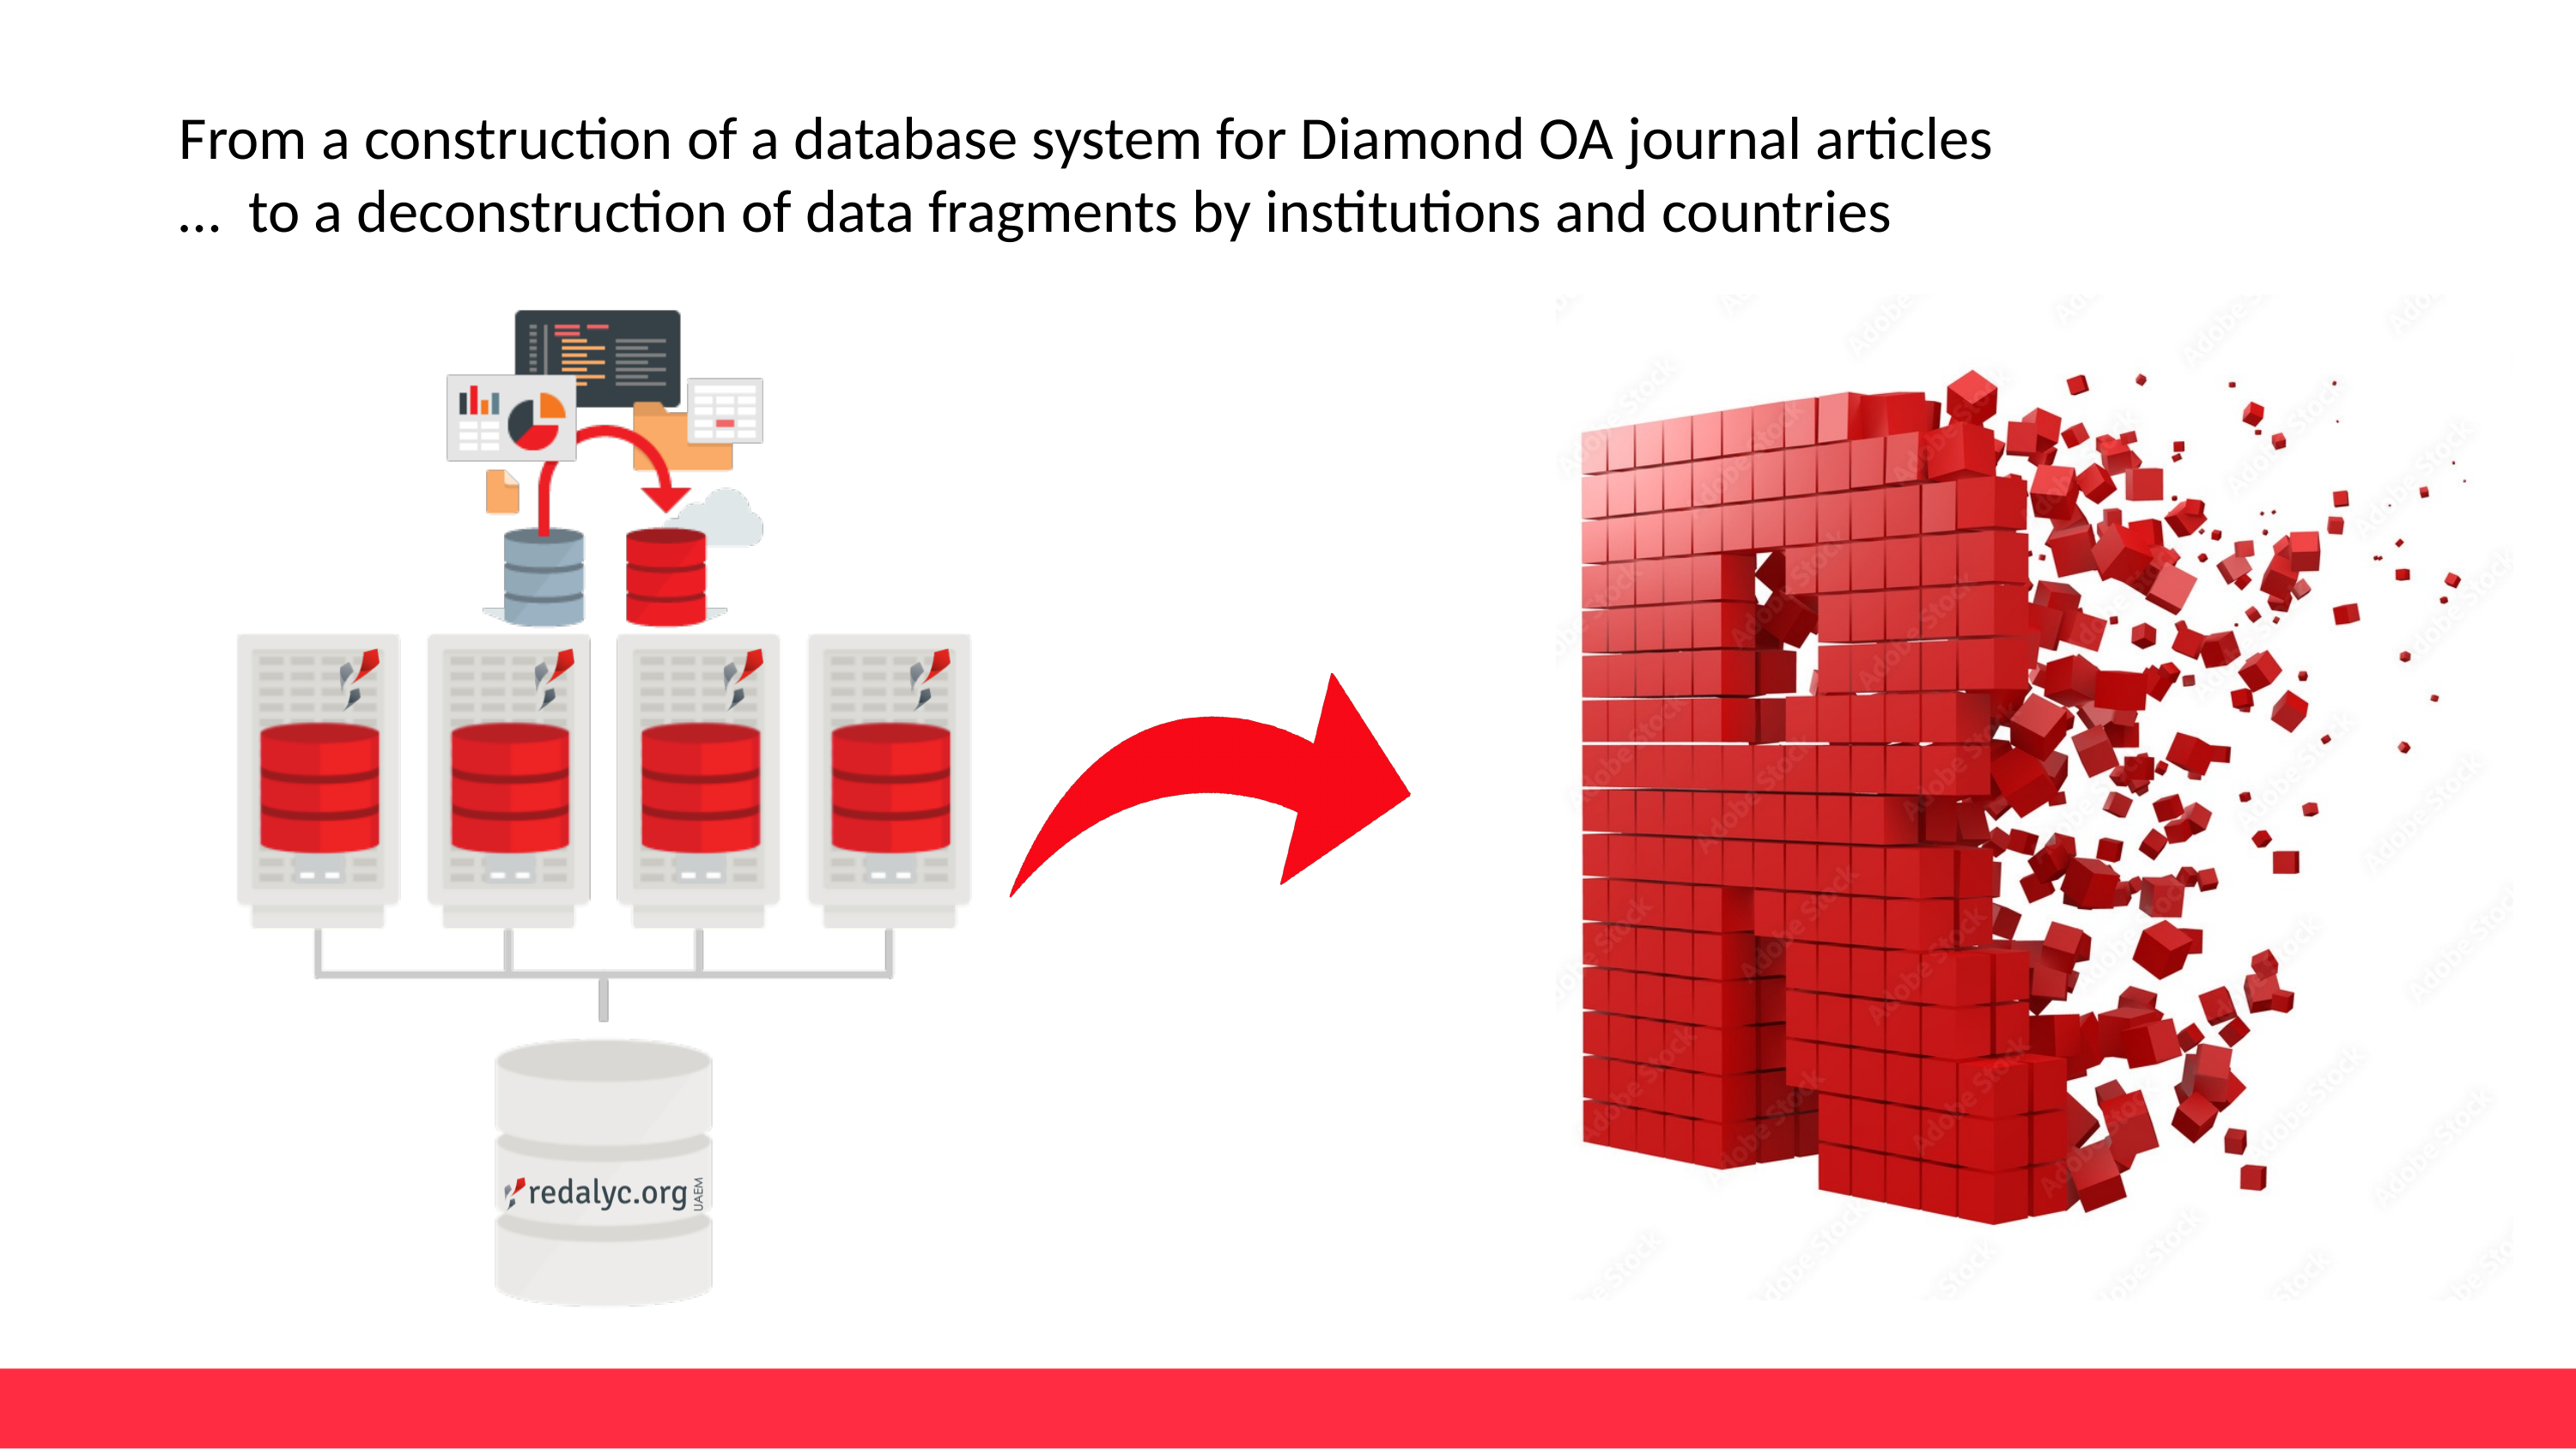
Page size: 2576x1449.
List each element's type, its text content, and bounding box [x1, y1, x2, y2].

text_box [0, 1368, 2576, 1449]
picture [1556, 294, 2514, 1300]
picture [235, 289, 972, 1327]
picture [1010, 611, 1433, 985]
title From a construction of a database system for Diamond OA journal articles … to a deconstruction of data fragments by institutions and countries [166, 91, 2410, 252]
